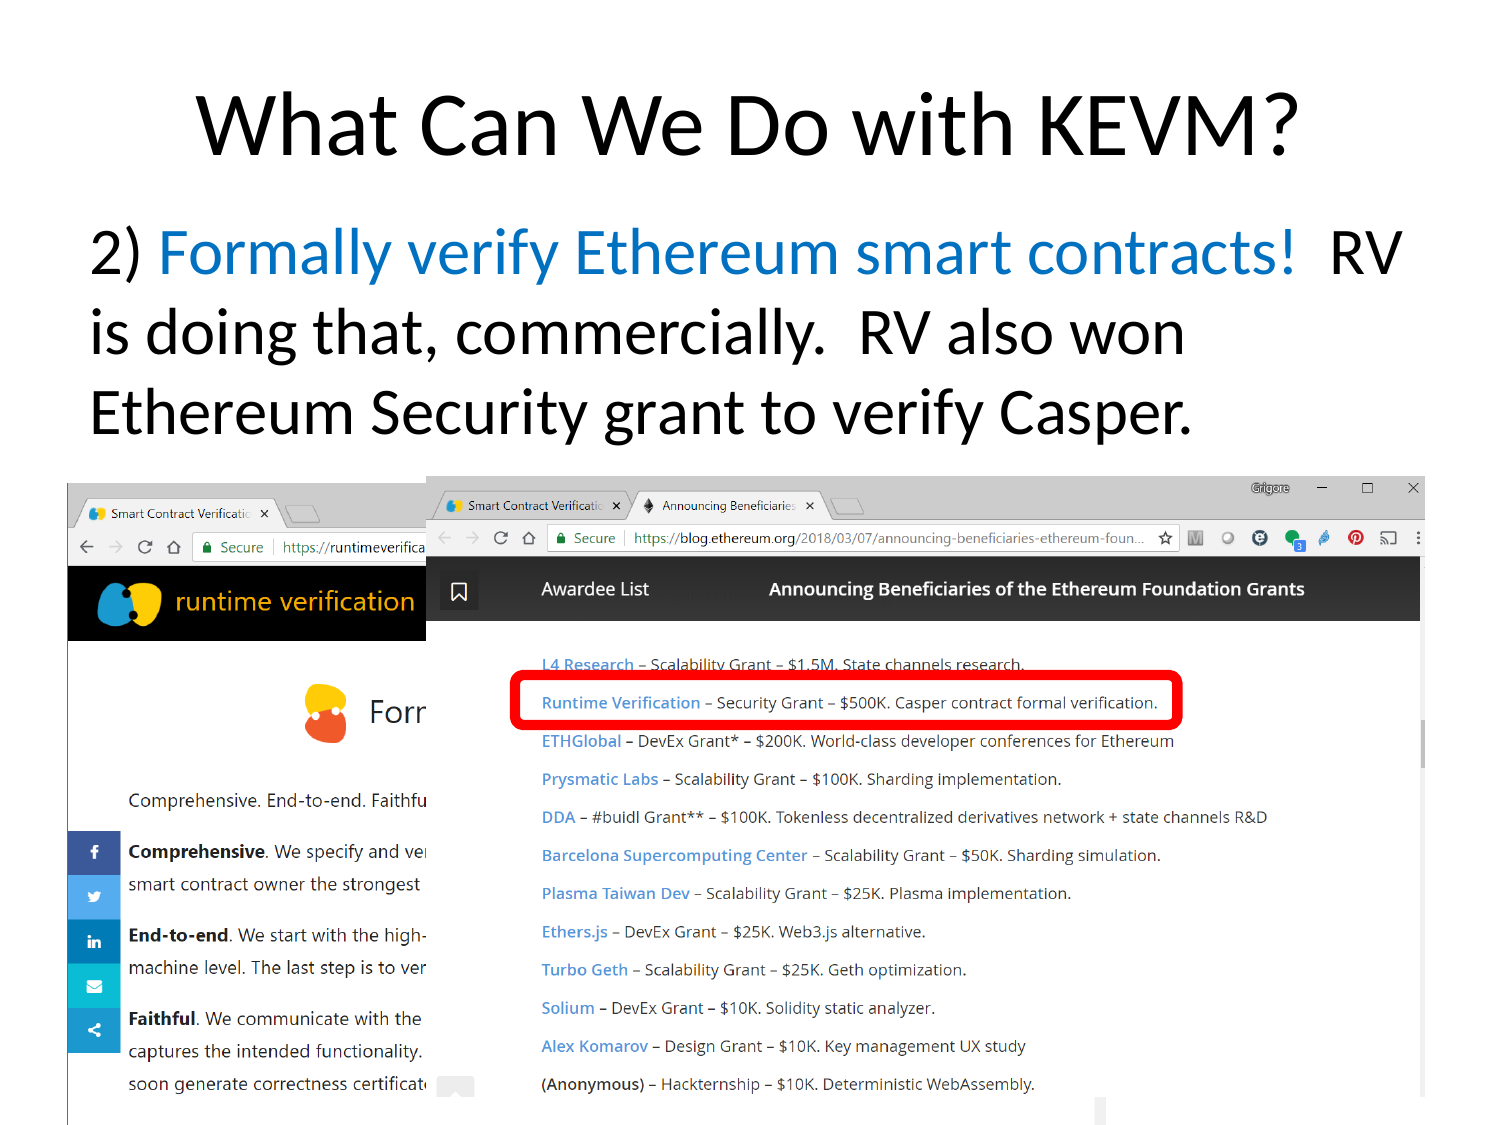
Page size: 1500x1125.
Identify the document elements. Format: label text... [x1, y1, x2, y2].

title What Can We Do with KEVM? [75, 24, 1425, 200]
picture [88, 940, 100, 947]
list 2) Formally verify Ethereum smart contracts! RV is doing that, commercially. RV also won Ethereum Security grant to verify Casper. [74, 200, 1425, 467]
picture [67, 482, 1106, 1125]
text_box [426, 476, 1425, 1098]
